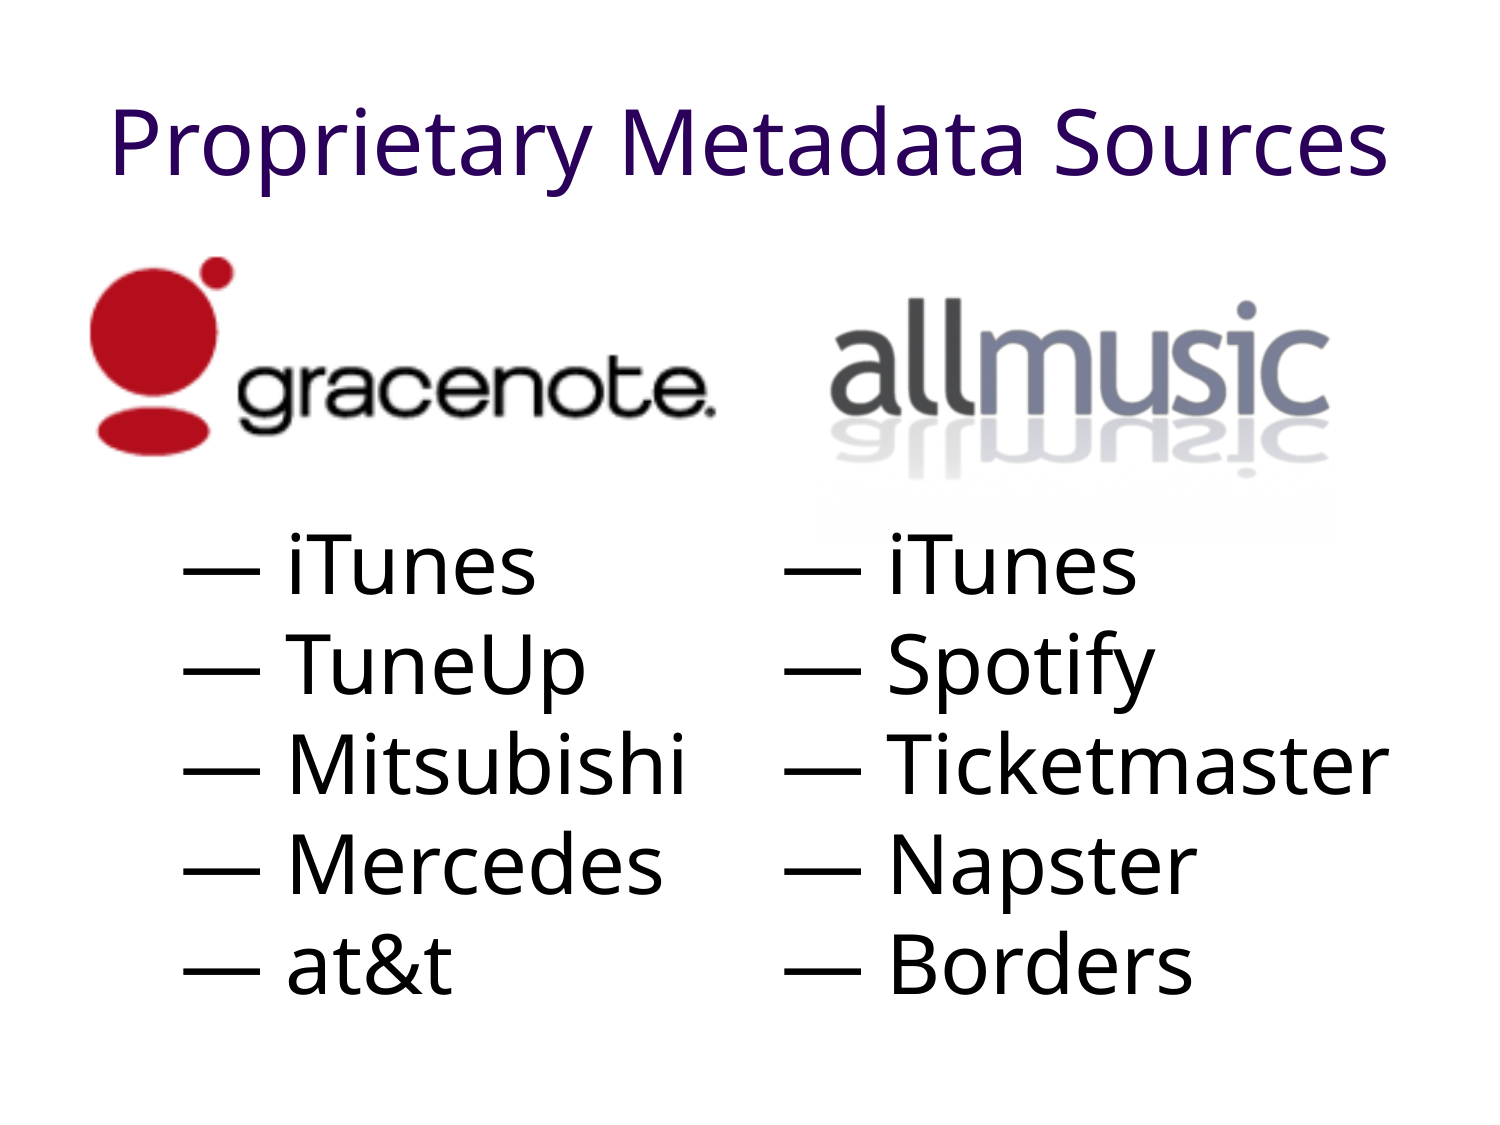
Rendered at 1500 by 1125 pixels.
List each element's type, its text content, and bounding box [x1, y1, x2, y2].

picture [40, 244, 751, 474]
text_box — iTunes — TuneUp — Mitsubishi — Mercedes — at&t [165, 503, 705, 1019]
text_box — iTunes — Spotify — Ticketmaster — Napster — Borders [766, 503, 1407, 1019]
picture [804, 127, 1353, 539]
title Proprietary Metadata Sources [75, 45, 1425, 233]
